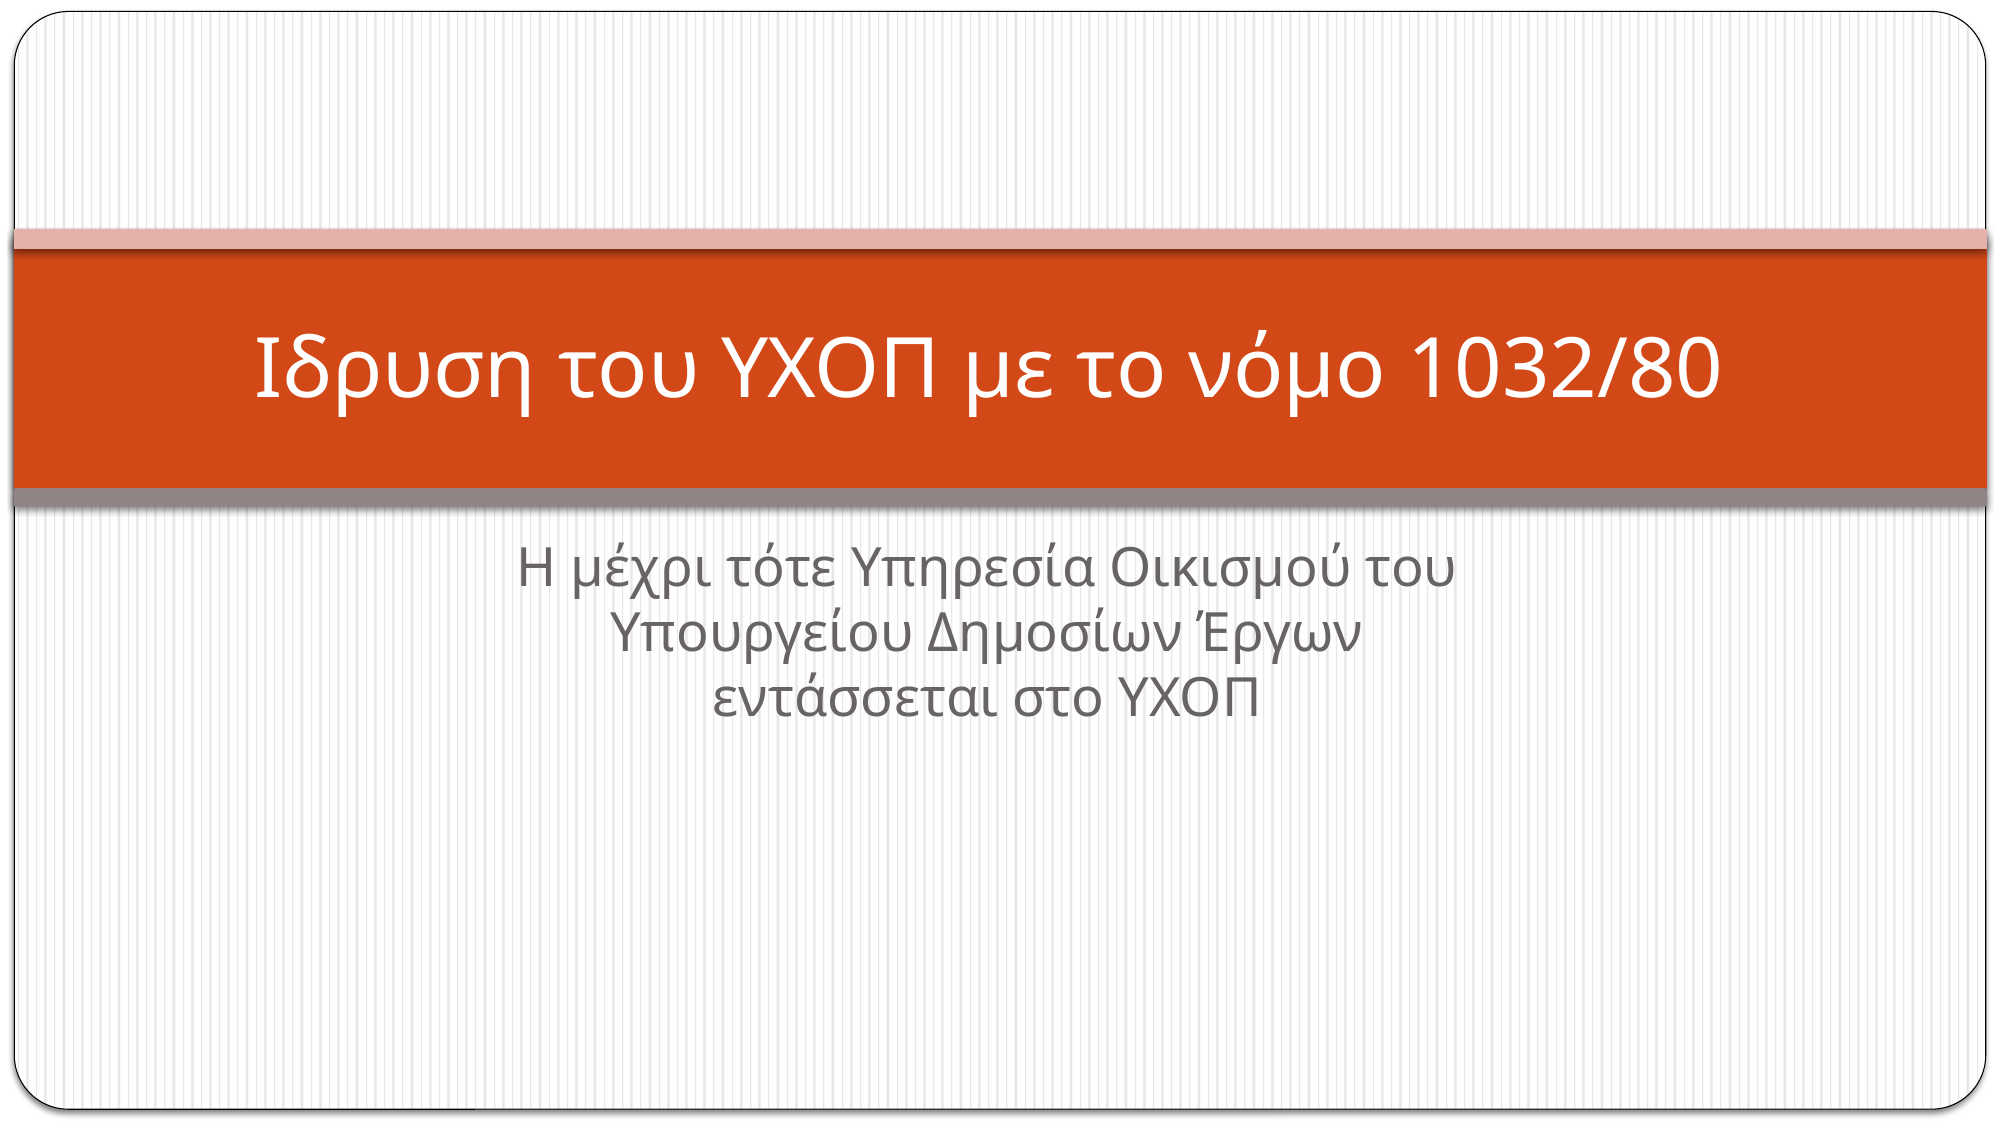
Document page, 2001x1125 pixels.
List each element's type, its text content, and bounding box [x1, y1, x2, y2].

subtitle Η μέχρι τότε Υπηρεσία Οικισμού του Υπουργείου Δημοσίων Έργων εντάσσεται στο ΥΧΟΠ [462, 525, 1513, 988]
title Ιδρυση του ΥΧΟΠ με το νόμο 1032/80 [99, 247, 1900, 489]
